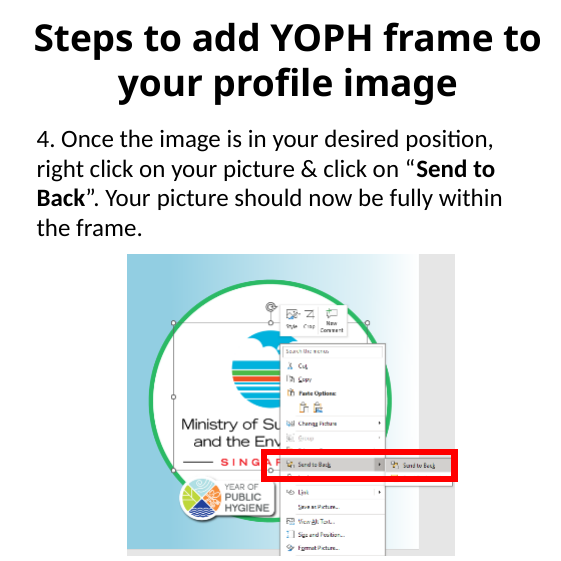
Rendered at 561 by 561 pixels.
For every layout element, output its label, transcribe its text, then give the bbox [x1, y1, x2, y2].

text_box Steps to add YOPH frame to your profile image [0, 5, 561, 86]
text_box 4. Once the image is in your desired position, right click on your picture & click on “Send to Back”. Your picture should now be fully within the frame. [21, 114, 554, 280]
picture [127, 254, 455, 556]
